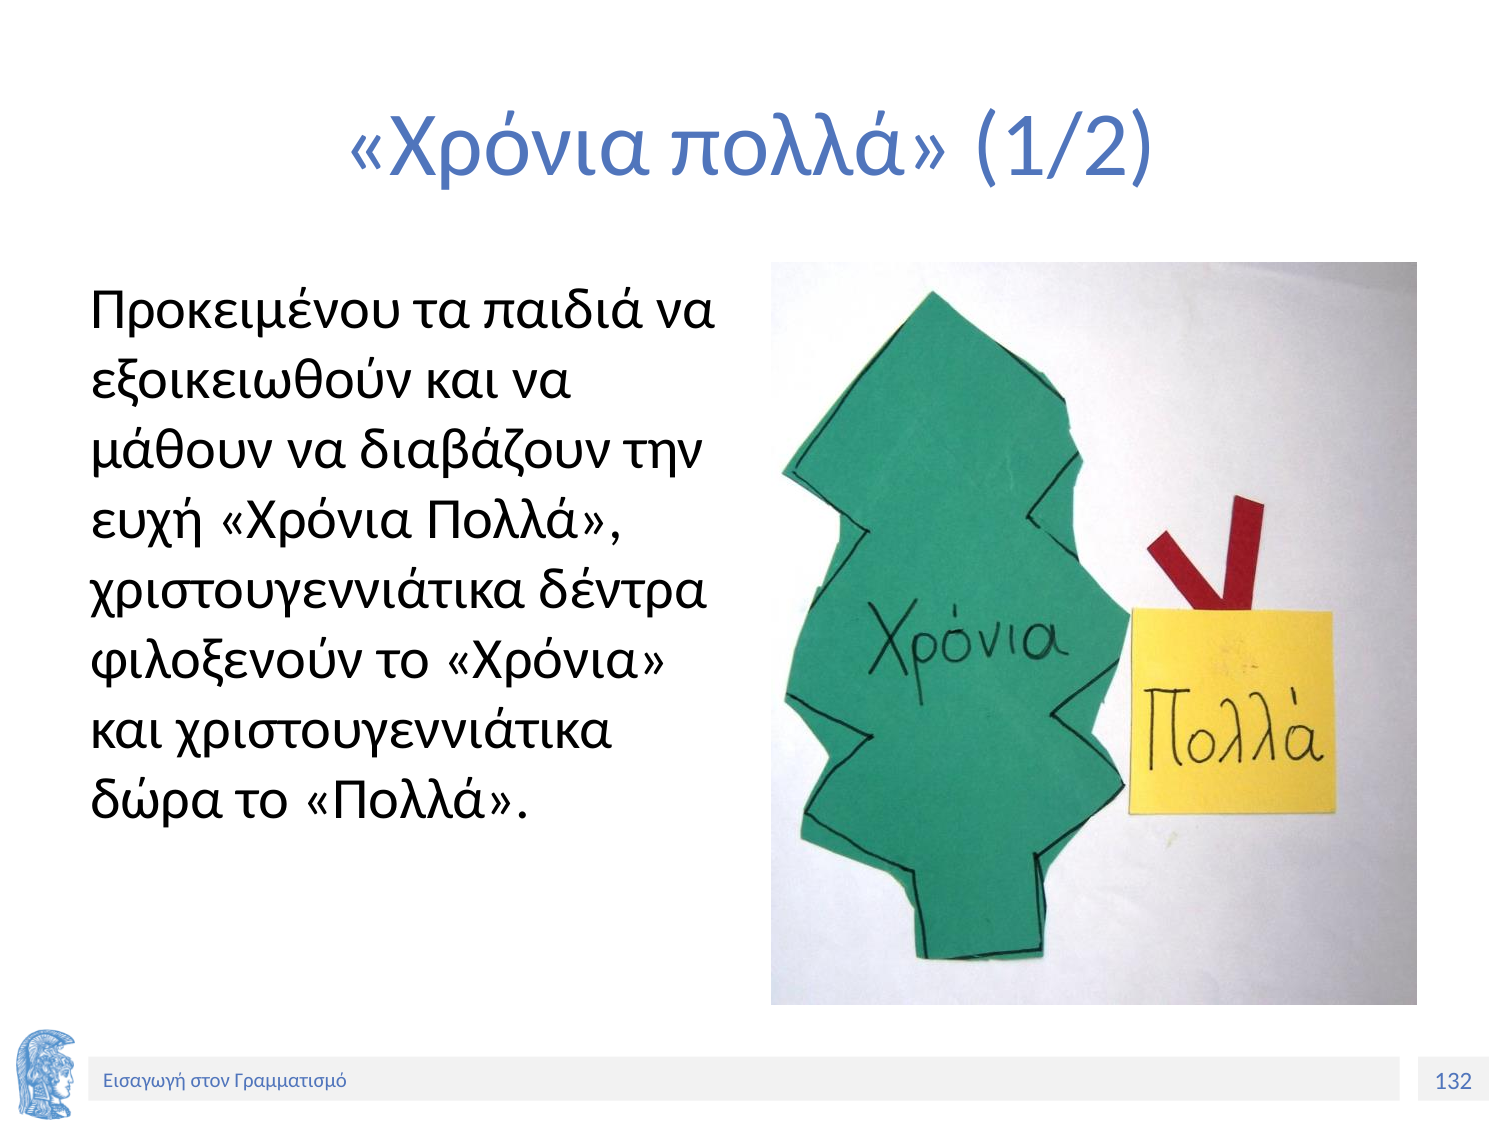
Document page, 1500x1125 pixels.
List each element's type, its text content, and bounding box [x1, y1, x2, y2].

title «Χρόνια πολλά» (1/2) [75, 45, 1425, 233]
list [770, 262, 1417, 1006]
list Προκειμένου τα παιδιά να εξοικειωθούν και να μάθουν να διαβάζουν την ευχή «Χρόνια Πολλά», χριστουγεννιάτικα δέντρα φιλοξενούν το «Χρόνια» και χριστουγεννιάτικα δώρα το «Πολλά». [75, 262, 738, 1005]
picture [9, 1026, 81, 1120]
